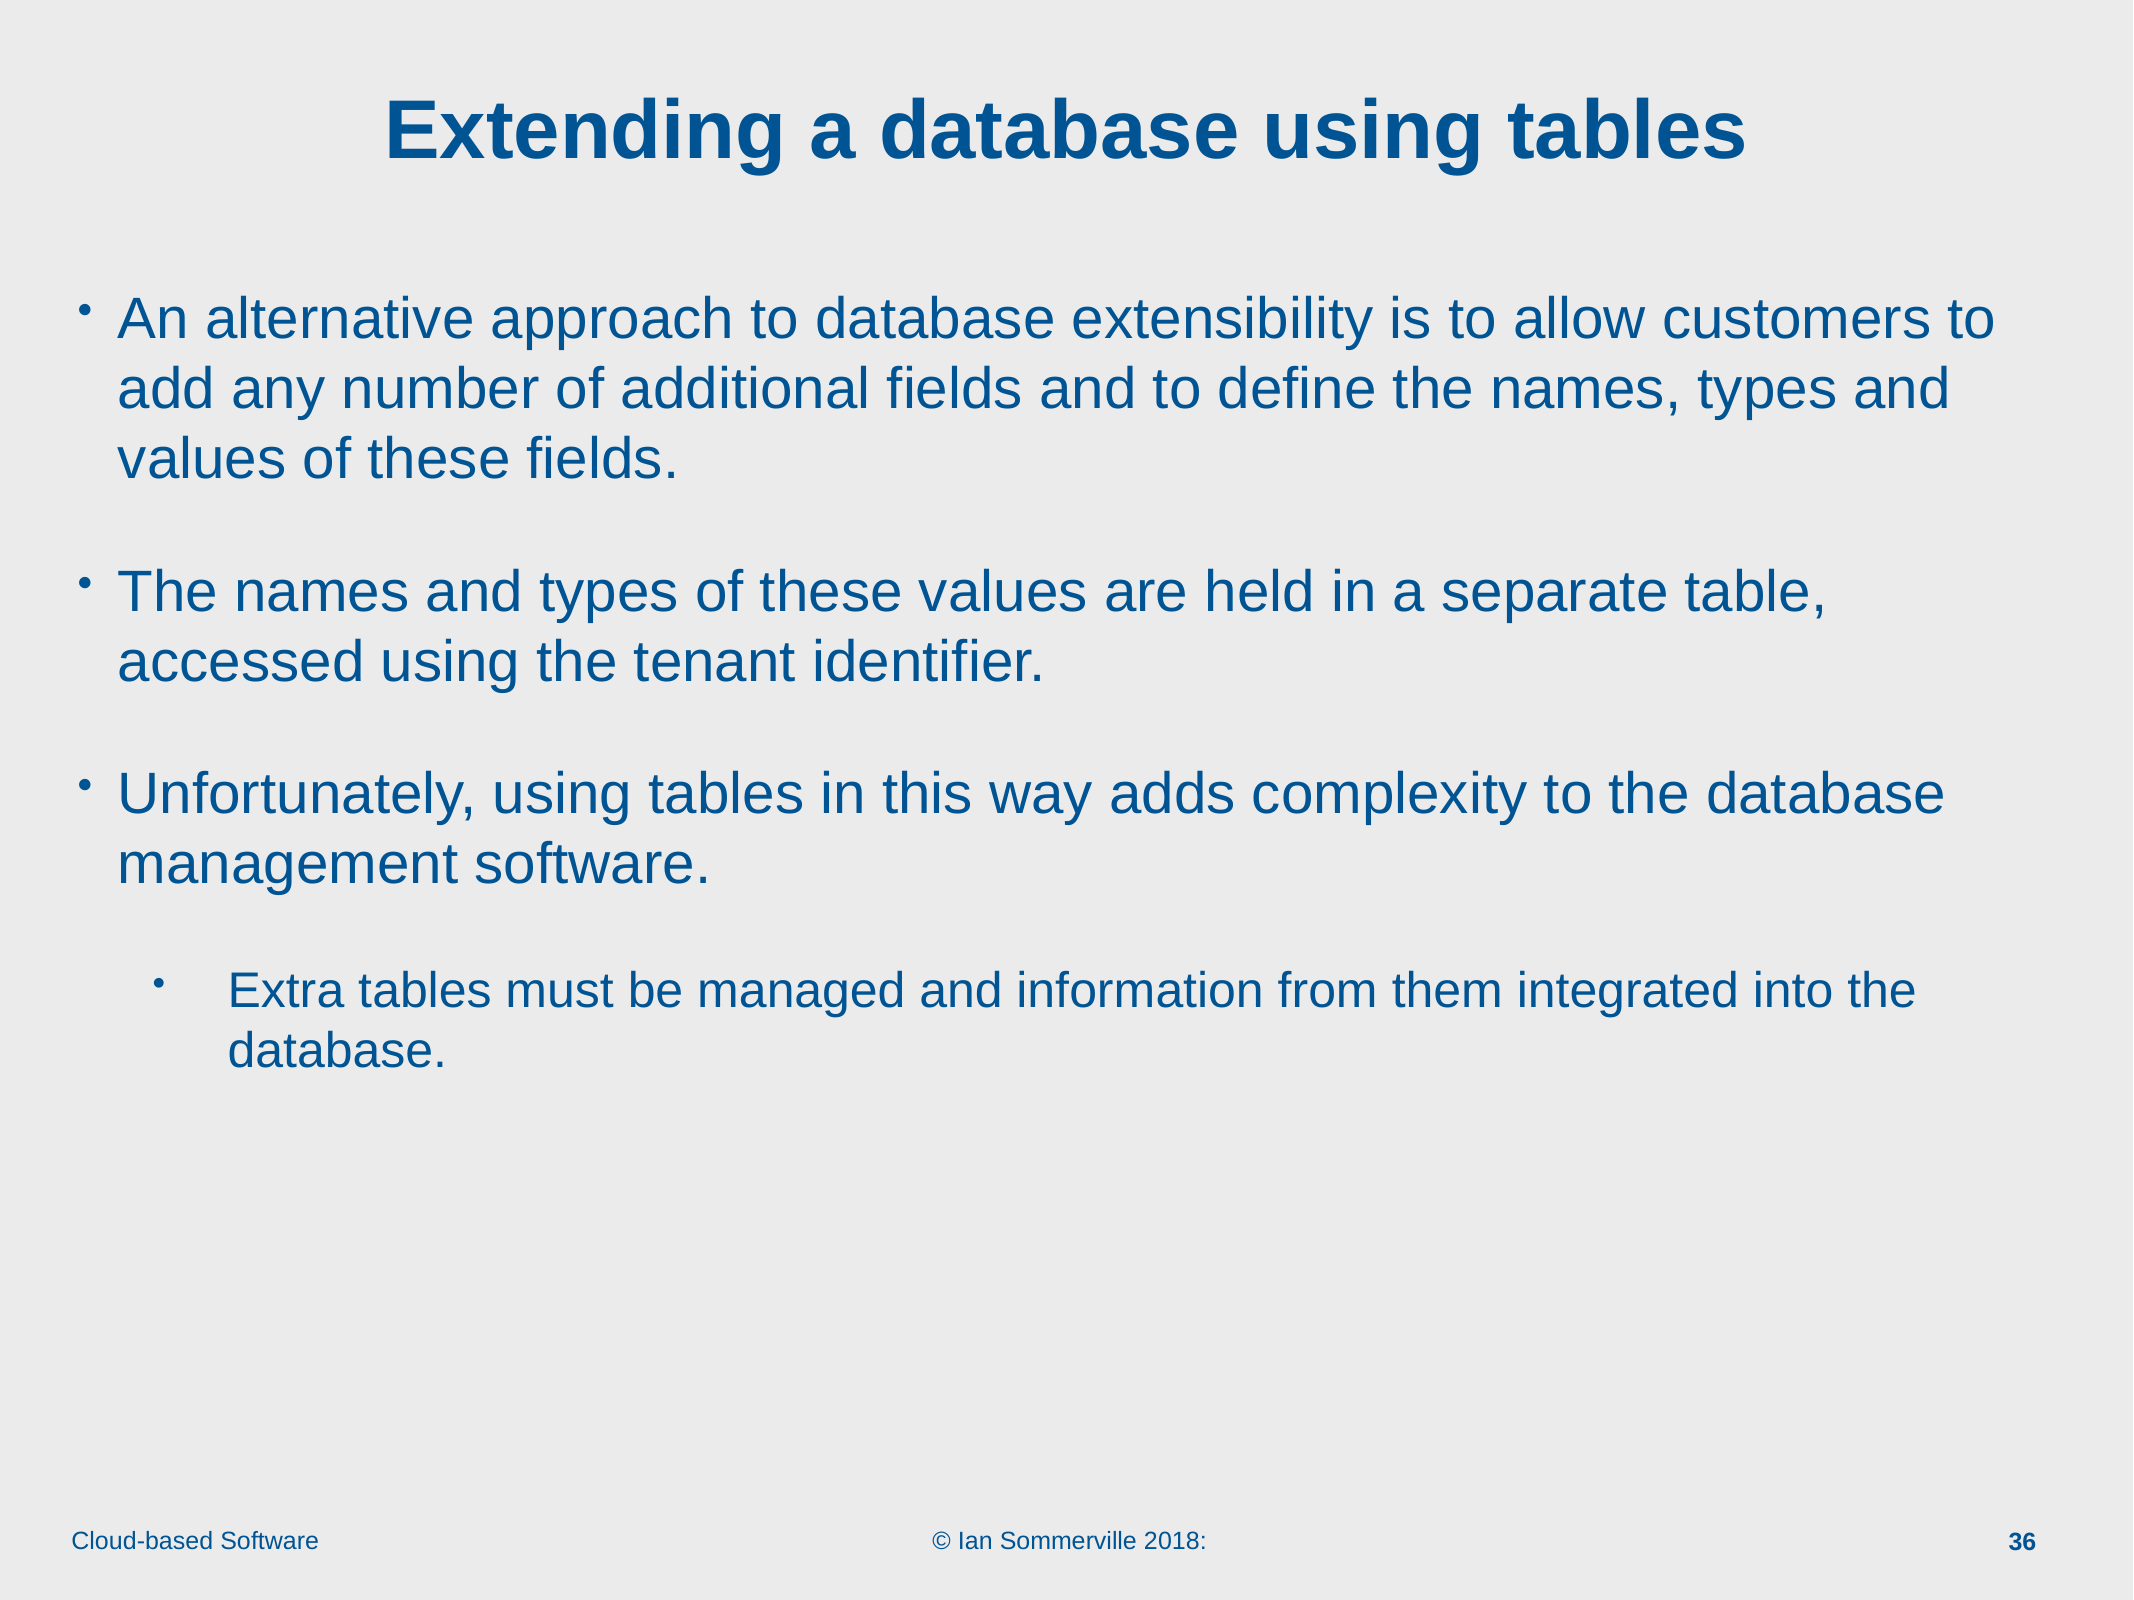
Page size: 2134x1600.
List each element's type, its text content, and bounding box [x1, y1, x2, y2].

title Extending a database using tables [80, 66, 2053, 248]
list An alternative approach to database extensibility is to allow customers to add any number of additional fields and to define the names, types and values of these fields. The names and types of these values are held in a separate table, accessed using the tenant identifier. Unfortunately, using tables in this way adds complexity to the database management software. Extra tables must be managed and information from them integrated into the database. [68, 271, 2016, 1454]
slide_number 36 [1997, 1516, 2046, 1563]
